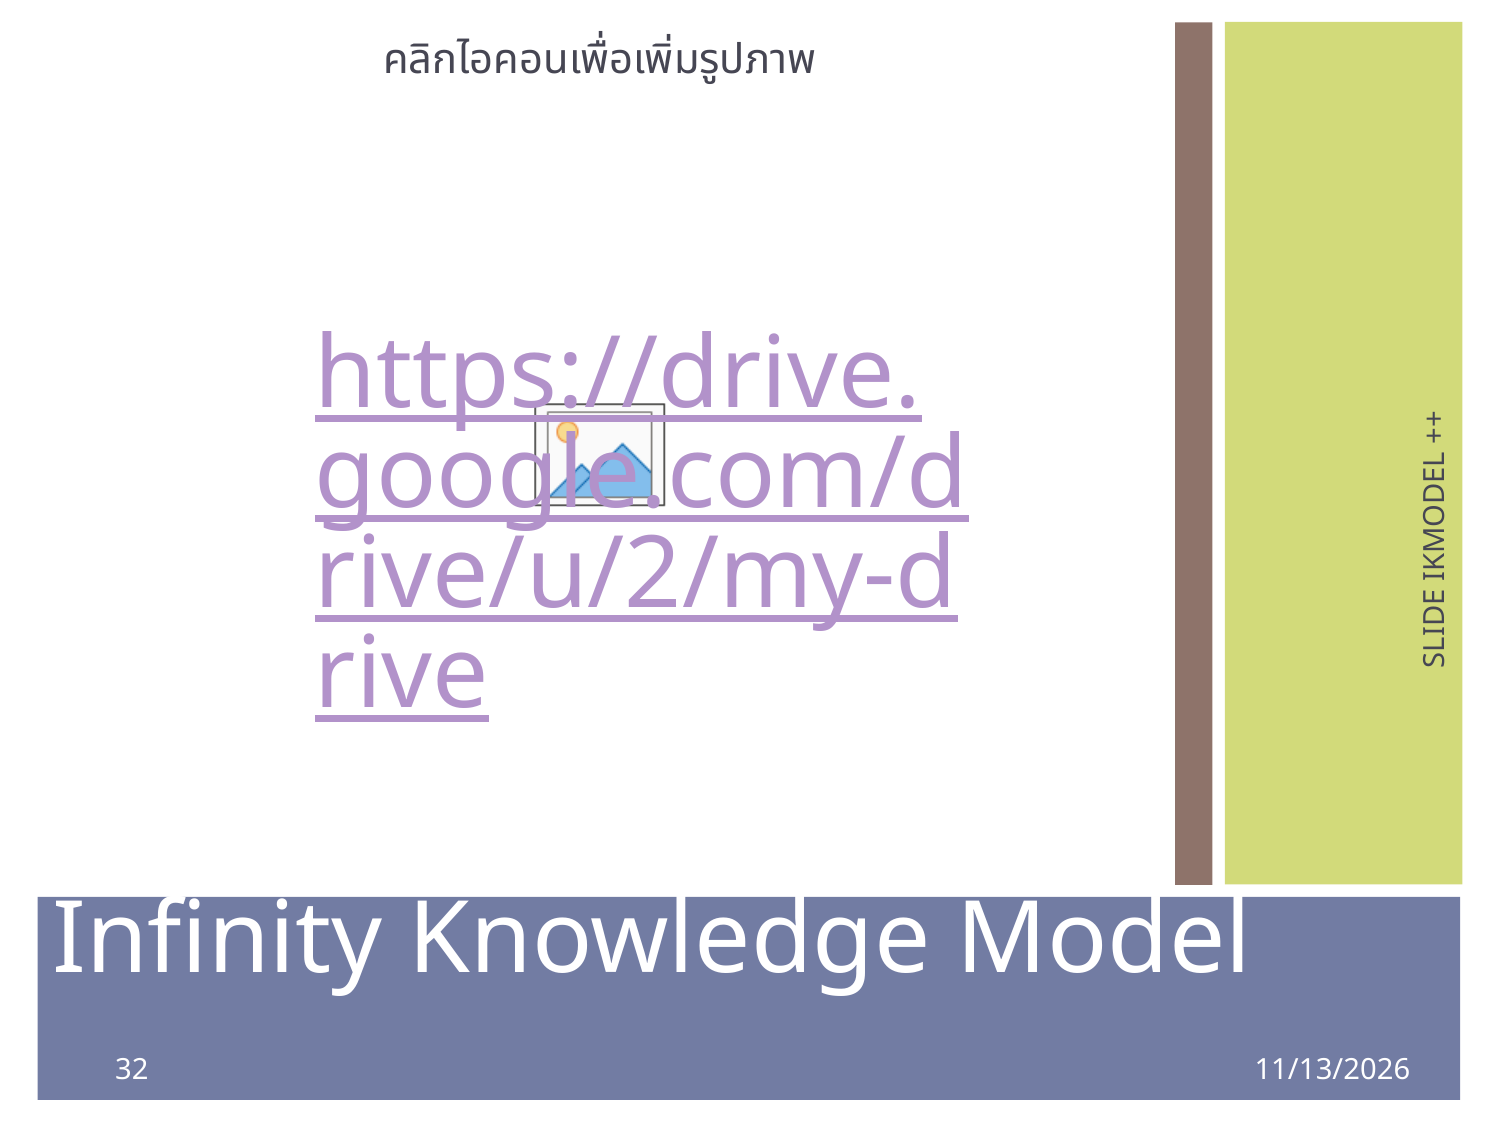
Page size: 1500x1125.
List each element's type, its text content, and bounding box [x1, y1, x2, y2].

slide_number 32 [100, 1042, 426, 1103]
list Infinity Knowledge Model [37, 896, 1461, 1100]
picture [37, 24, 1163, 885]
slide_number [1050, 1042, 1426, 1103]
footer SLIDE IKMODEL ++ [1407, 396, 1468, 878]
